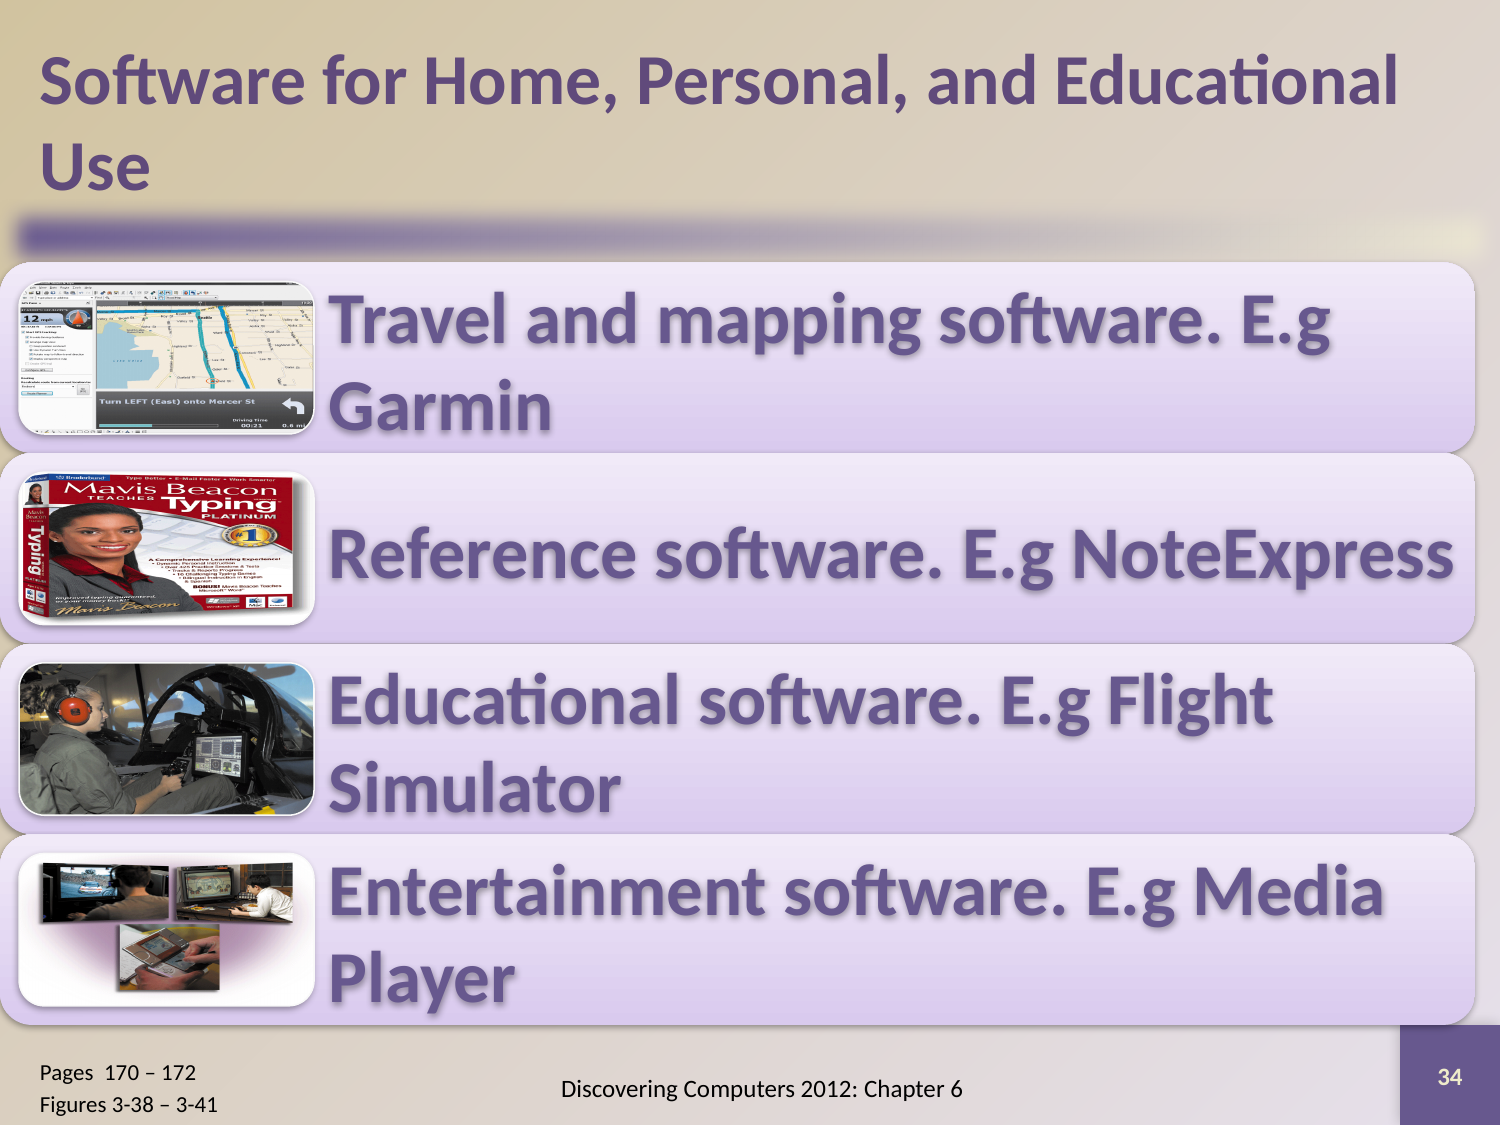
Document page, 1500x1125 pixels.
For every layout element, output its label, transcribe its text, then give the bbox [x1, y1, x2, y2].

footer Discovering Computers 2012: Chapter 6 [450, 1050, 1075, 1125]
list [0, 262, 1476, 1026]
list Pages 170 – 172 Figures 3-38 – 3-41 [24, 1050, 300, 1125]
slide_number 34 [1400, 1025, 1500, 1125]
title Software for Home, Personal, and Educational Use [24, 24, 1475, 213]
